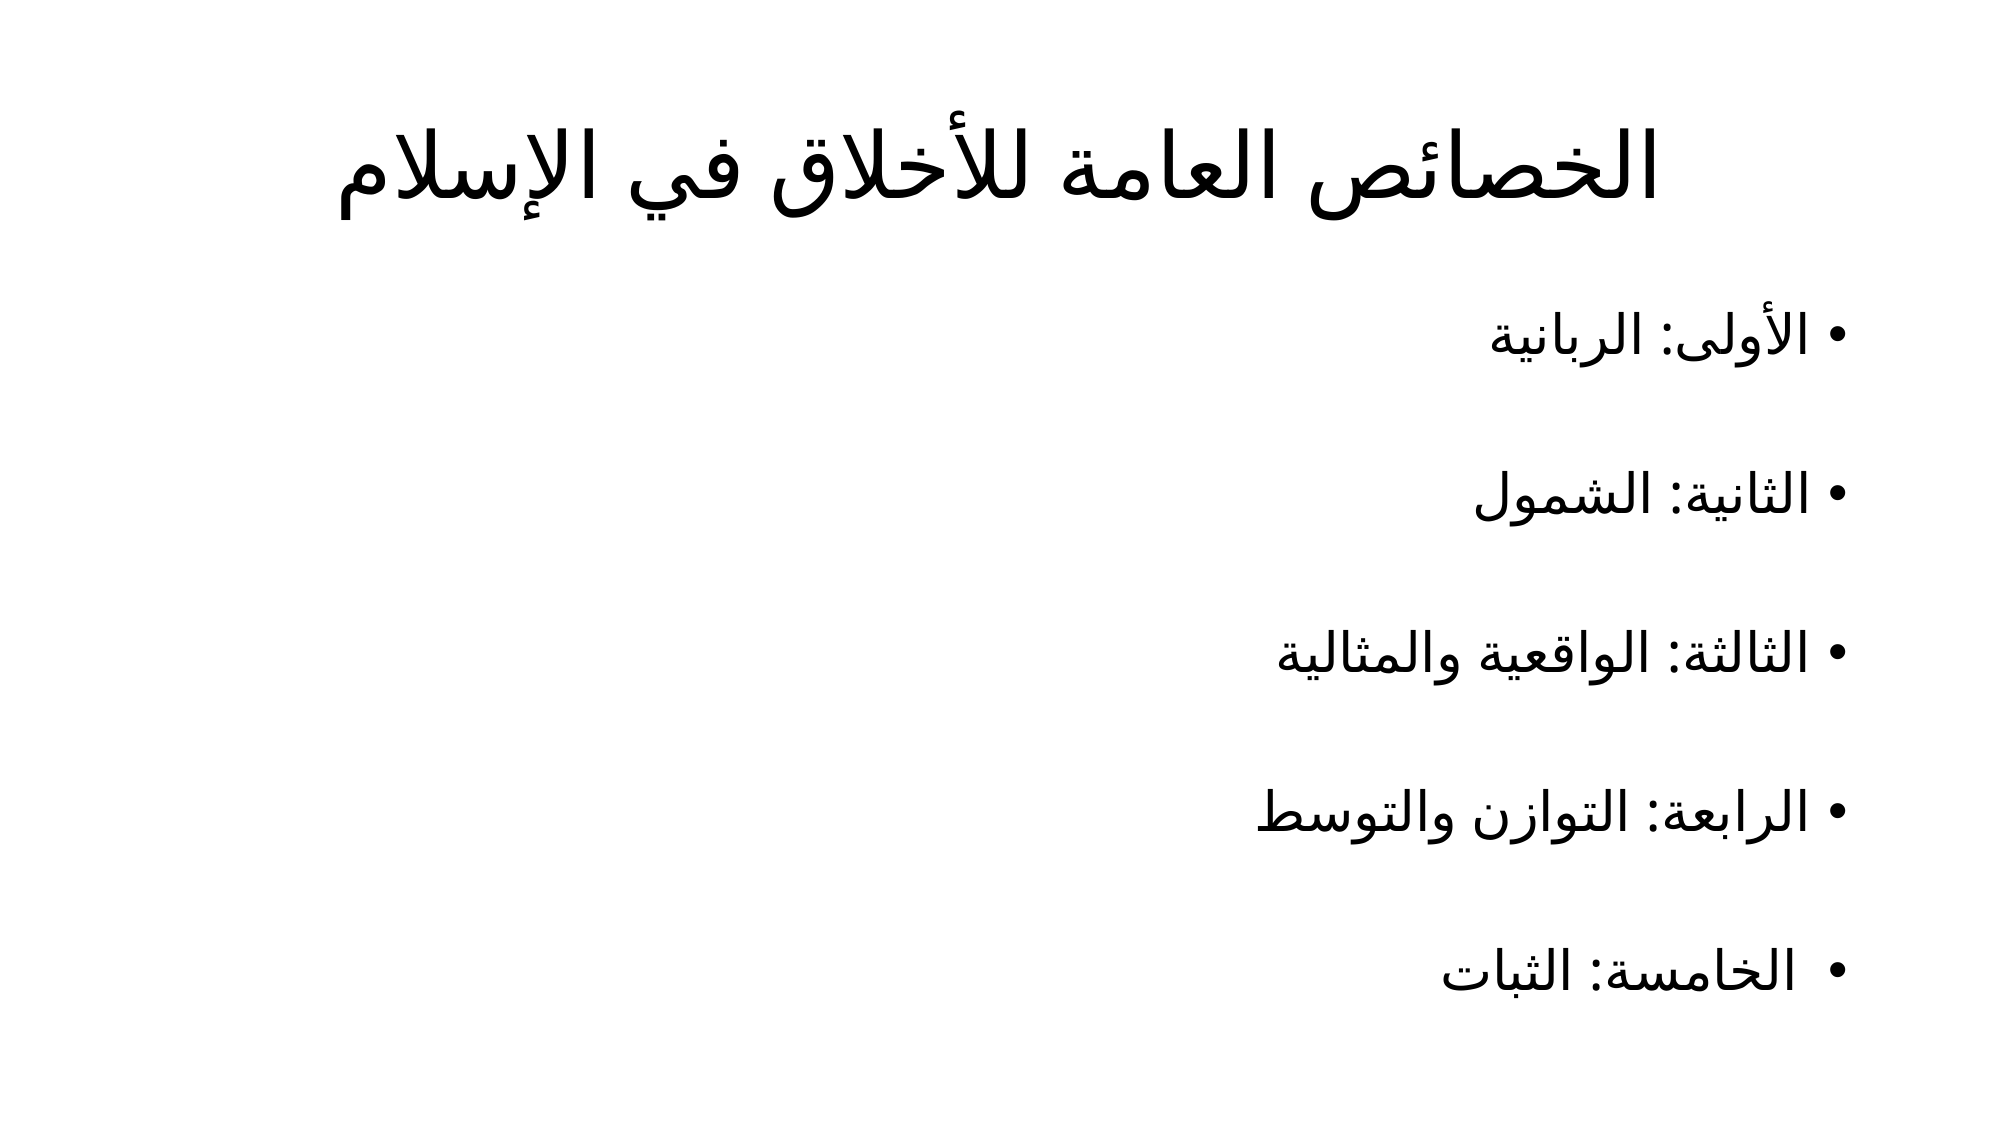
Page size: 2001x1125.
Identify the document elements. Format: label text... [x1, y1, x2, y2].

title الخصائص العامة للأخلاق في الإسلام [137, 59, 1863, 278]
list الأولى: الربانية الثانية: الشمول الثالثة: الواقعية والمثالية الرابعة: التوازن والتوسط الخامسة: الثبات [137, 299, 1863, 1014]
